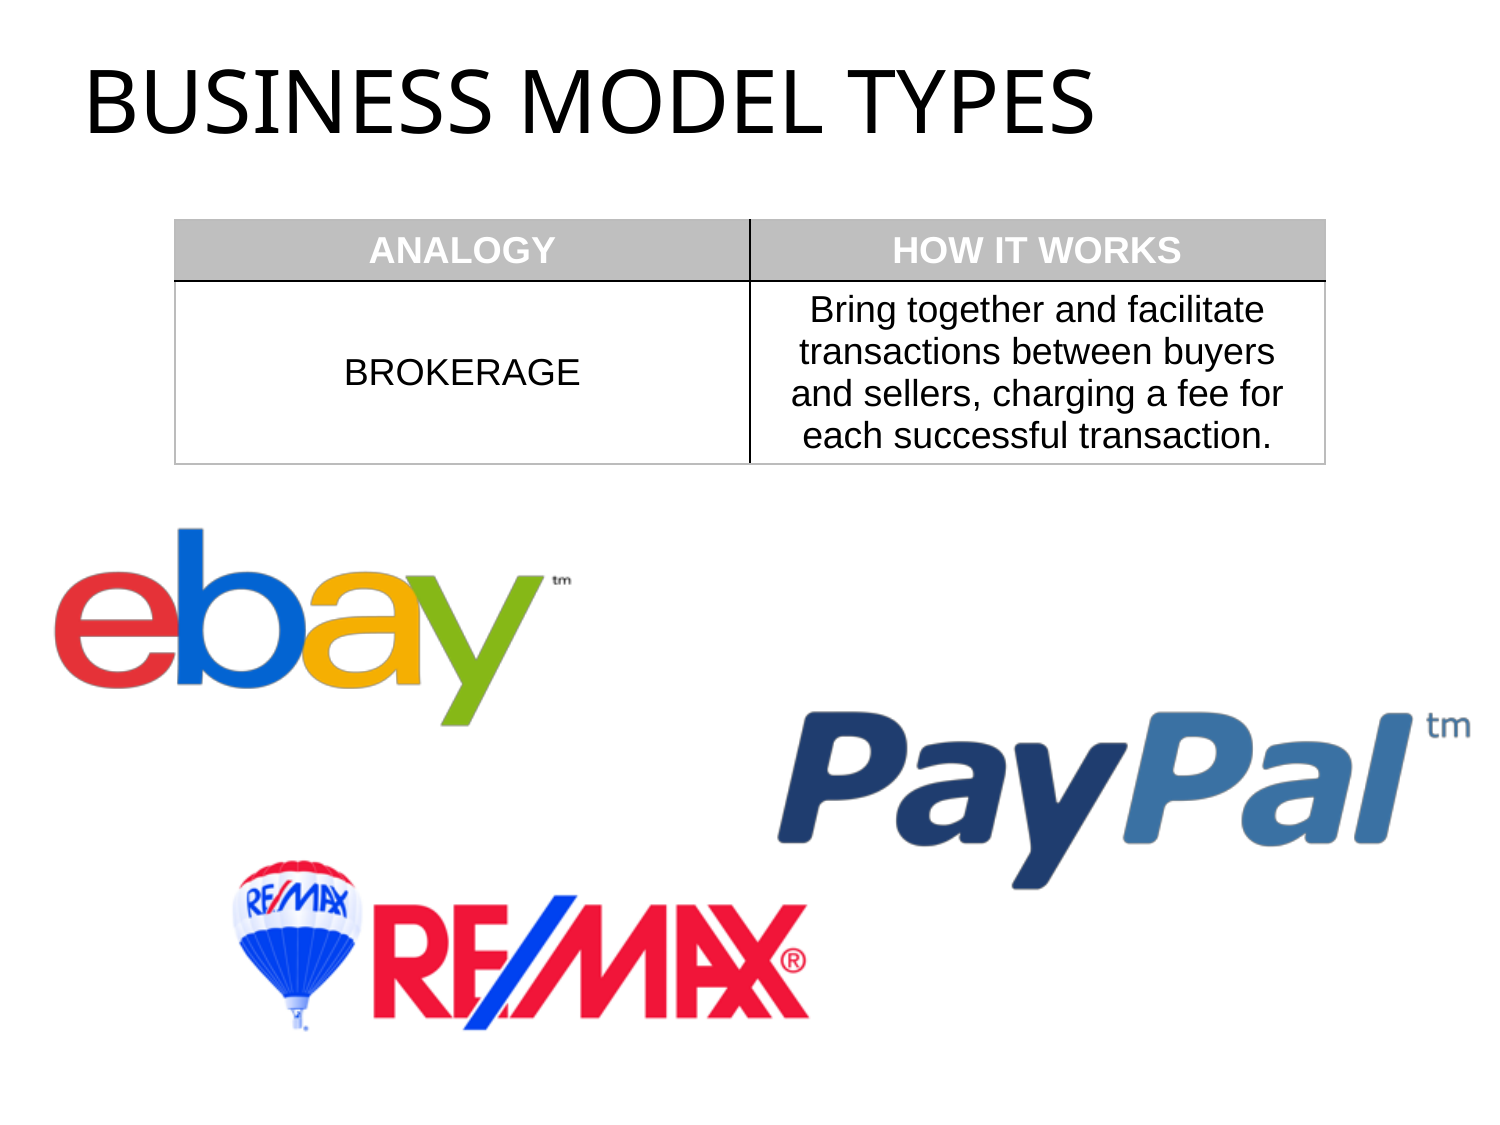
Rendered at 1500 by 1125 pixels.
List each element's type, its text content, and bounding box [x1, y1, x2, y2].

picture [29, 503, 597, 752]
picture [229, 707, 1475, 1105]
table_header HOW IT WORKS [751, 221, 1324, 280]
table_cell Bring together and facilitate transactions between buyers and sellers, charging a fee for each successful transaction. [751, 282, 1324, 463]
table_header ANALOGY [176, 221, 749, 280]
table_cell BROKERAGE [176, 282, 749, 463]
text_box BUSINESS MODEL TYPES [74, 37, 1425, 159]
